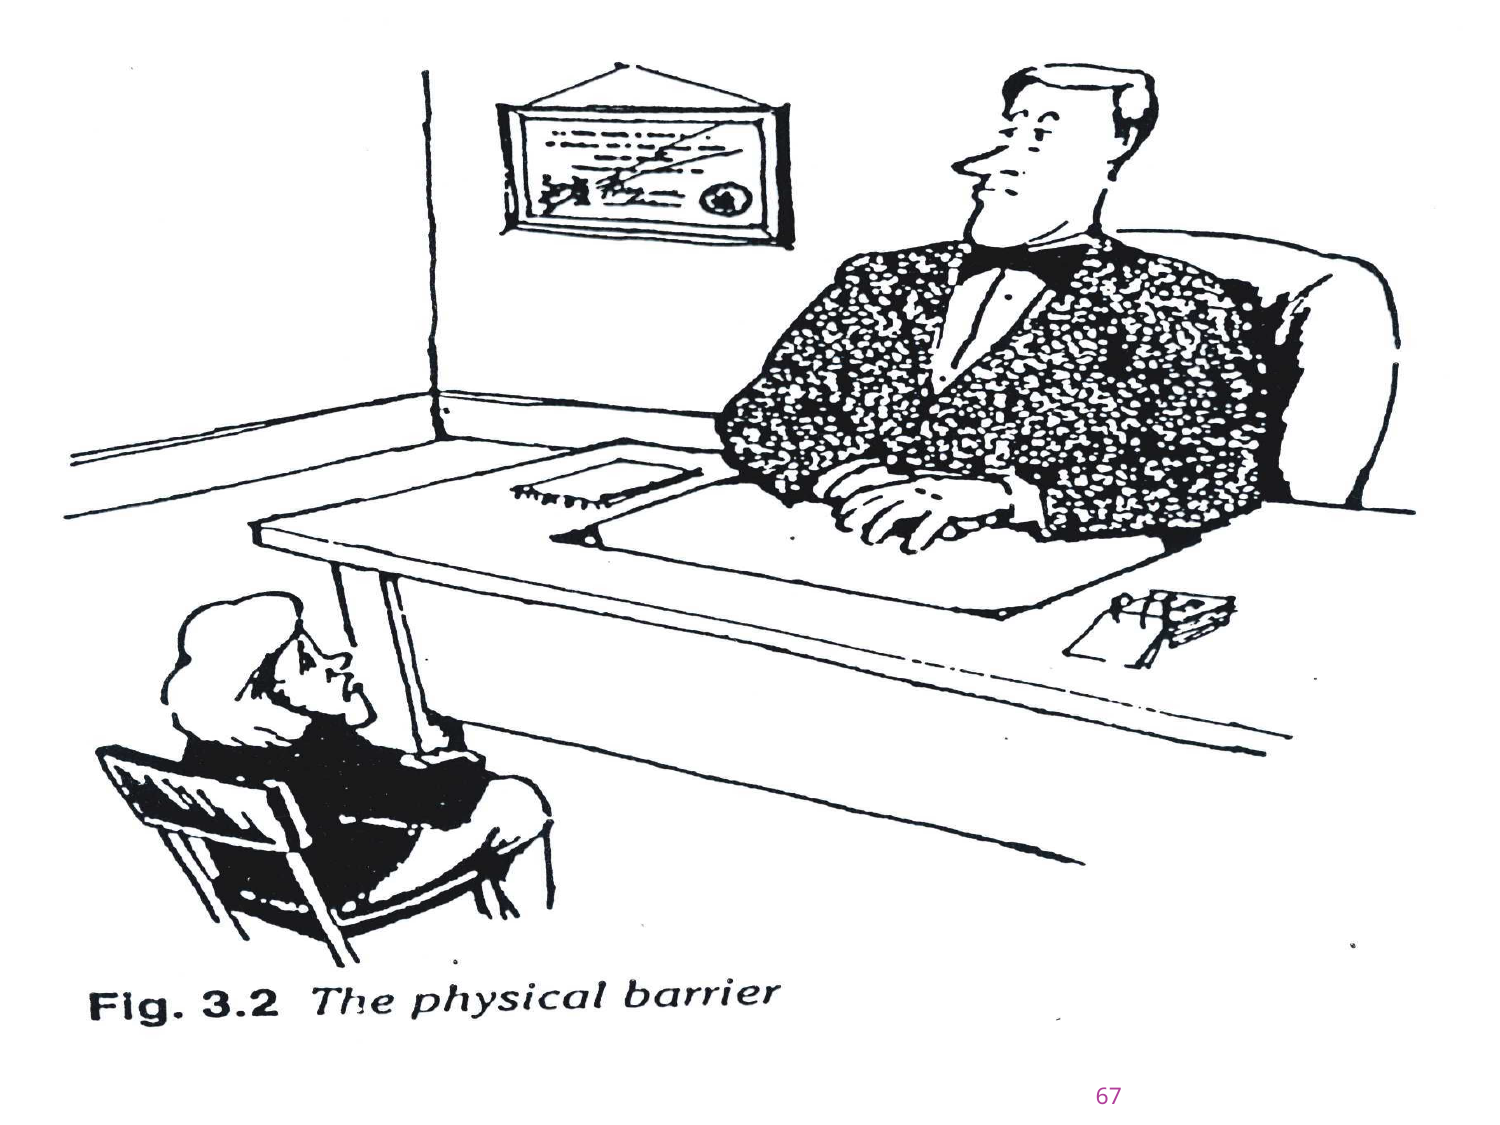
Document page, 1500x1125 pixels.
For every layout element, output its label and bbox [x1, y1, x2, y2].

list [0, 0, 1500, 1125]
